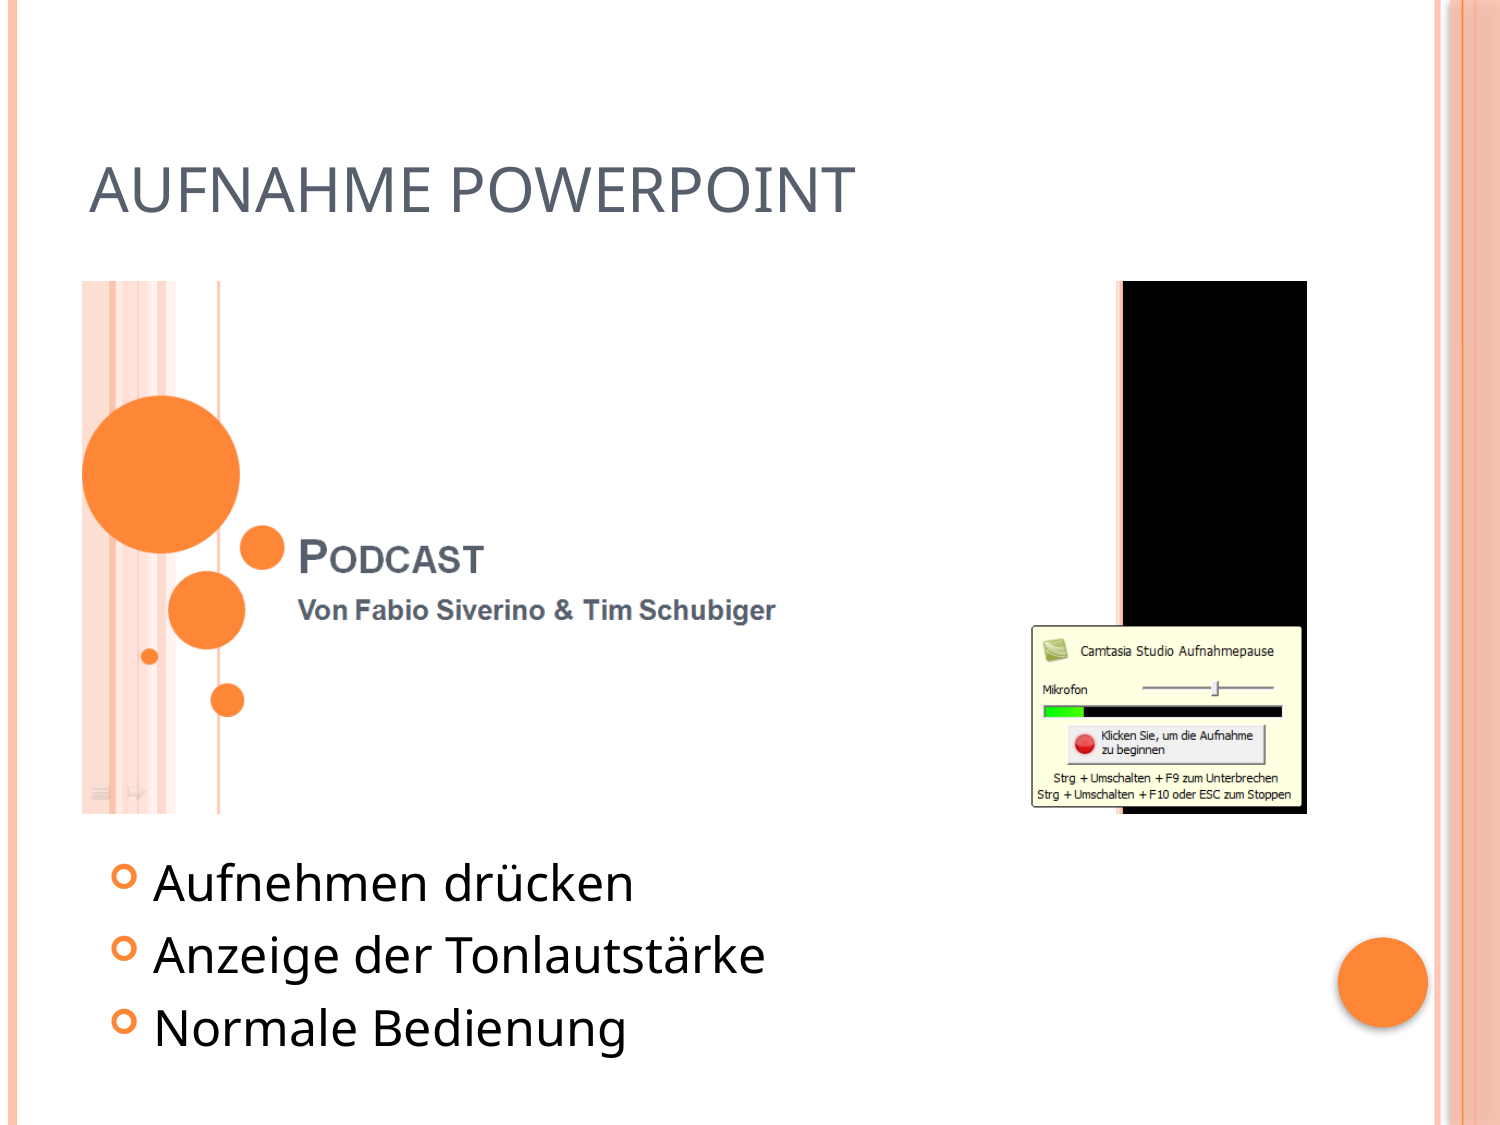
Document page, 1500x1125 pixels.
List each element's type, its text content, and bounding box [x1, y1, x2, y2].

text_box Aufnehmen drücken Anzeige der Tonlautstärke Normale Bedienung [93, 843, 1090, 1125]
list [81, 280, 1308, 815]
title Aufnahme Powerpoint [75, 45, 1300, 233]
